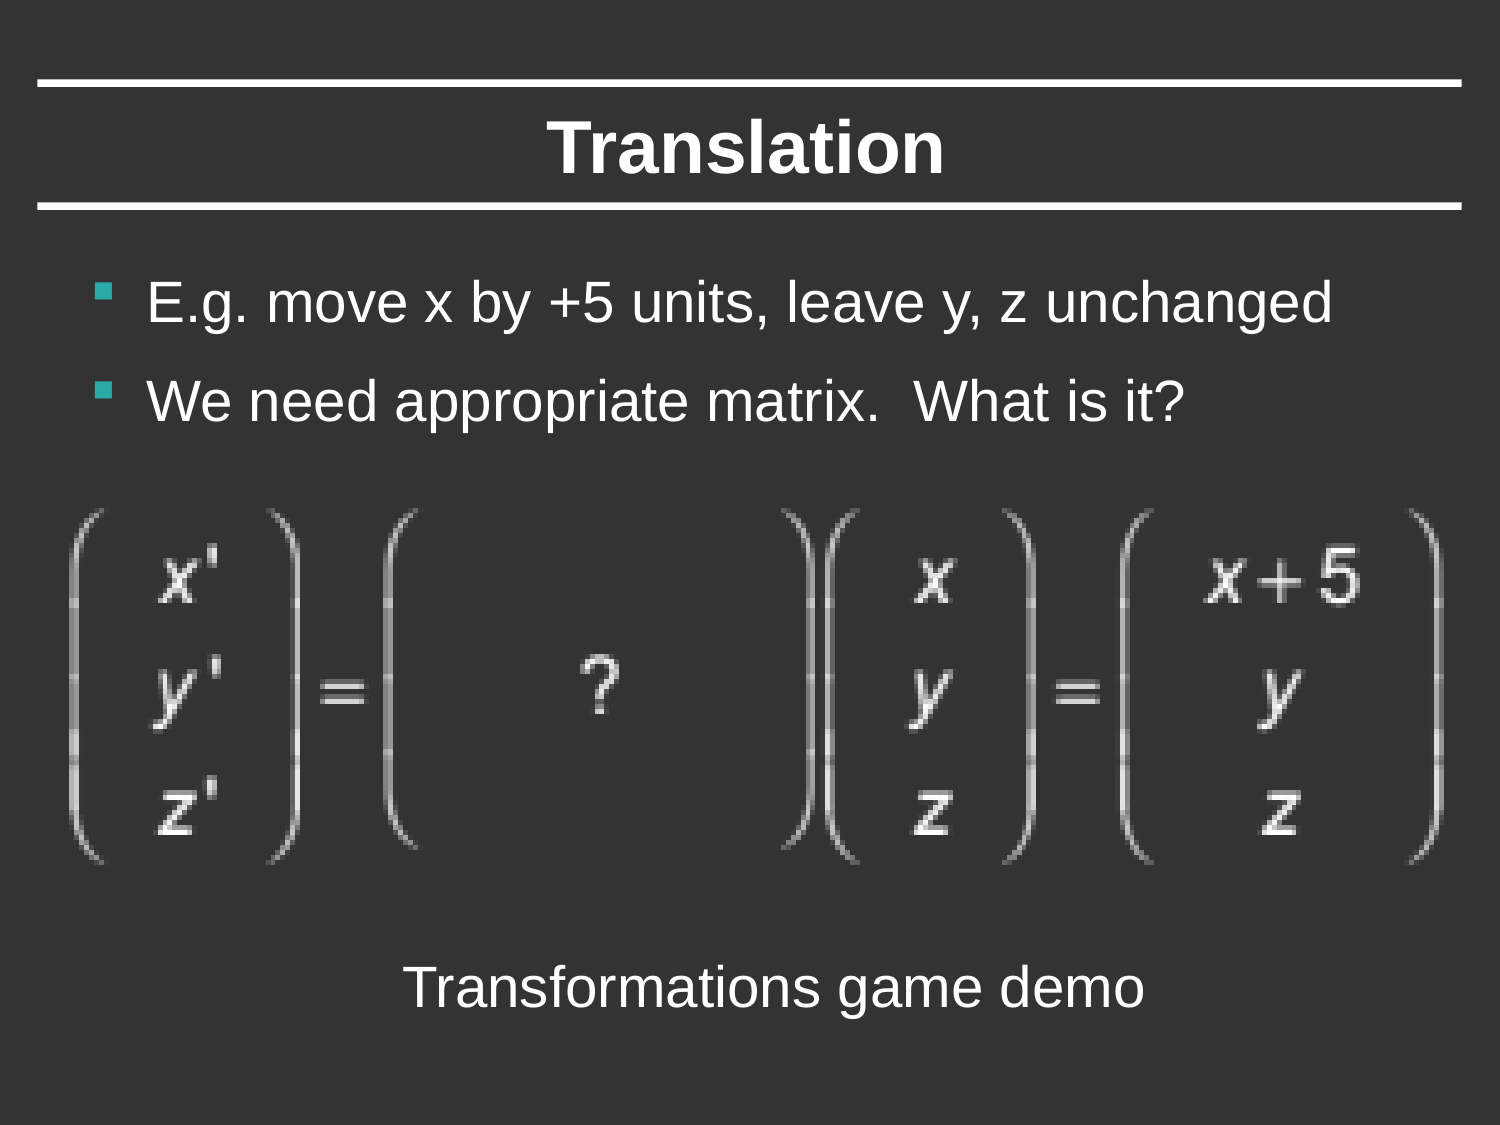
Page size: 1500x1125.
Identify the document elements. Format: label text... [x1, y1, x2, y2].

title Translation [111, 87, 1383, 200]
list E.g. move x by +5 units, leave y, z unchanged We need appropriate matrix. What is it? [75, 256, 1425, 491]
list E.g. move x by +5 units, leave y, z unchanged We need appropriate matrix. What is it? [75, 879, 1425, 1125]
text_box Transformations game demo [387, 941, 1162, 1027]
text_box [59, 492, 1449, 872]
